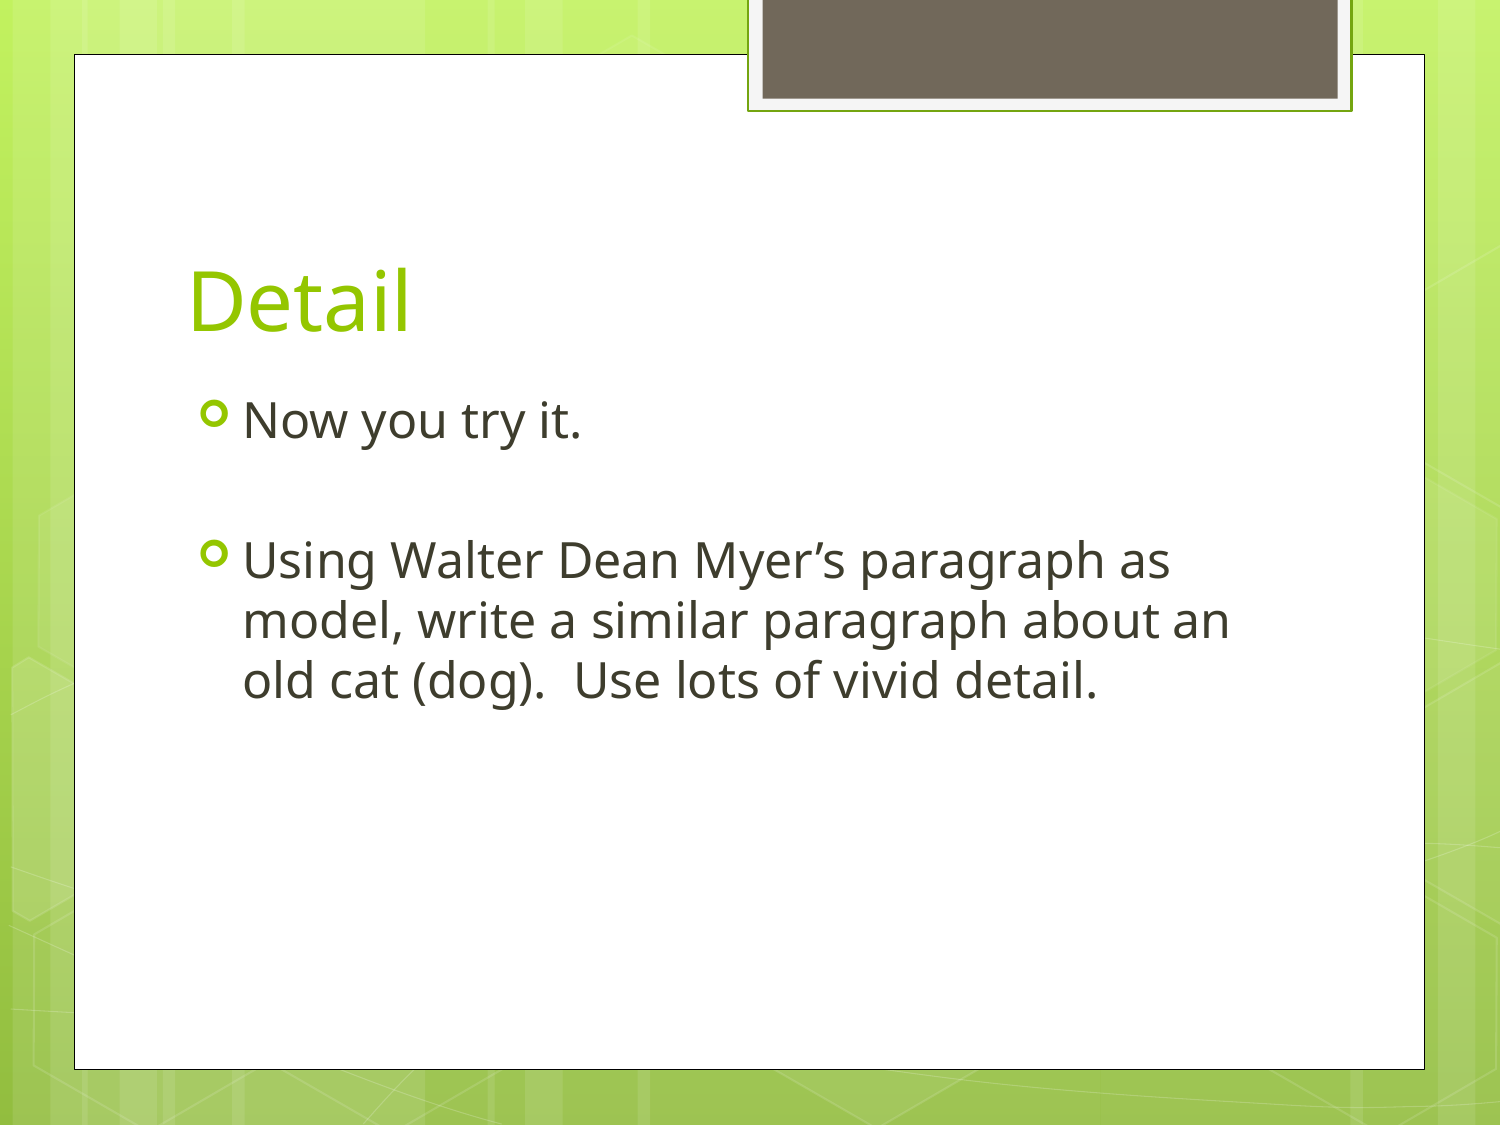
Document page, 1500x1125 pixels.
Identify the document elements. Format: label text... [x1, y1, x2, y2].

list Now you try it. Using Walter Dean Myer’s paragraph as model, write a similar paragraph about an old cat (dog). Use lots of vivid detail. [171, 381, 1283, 957]
title Detail [171, 168, 1324, 357]
